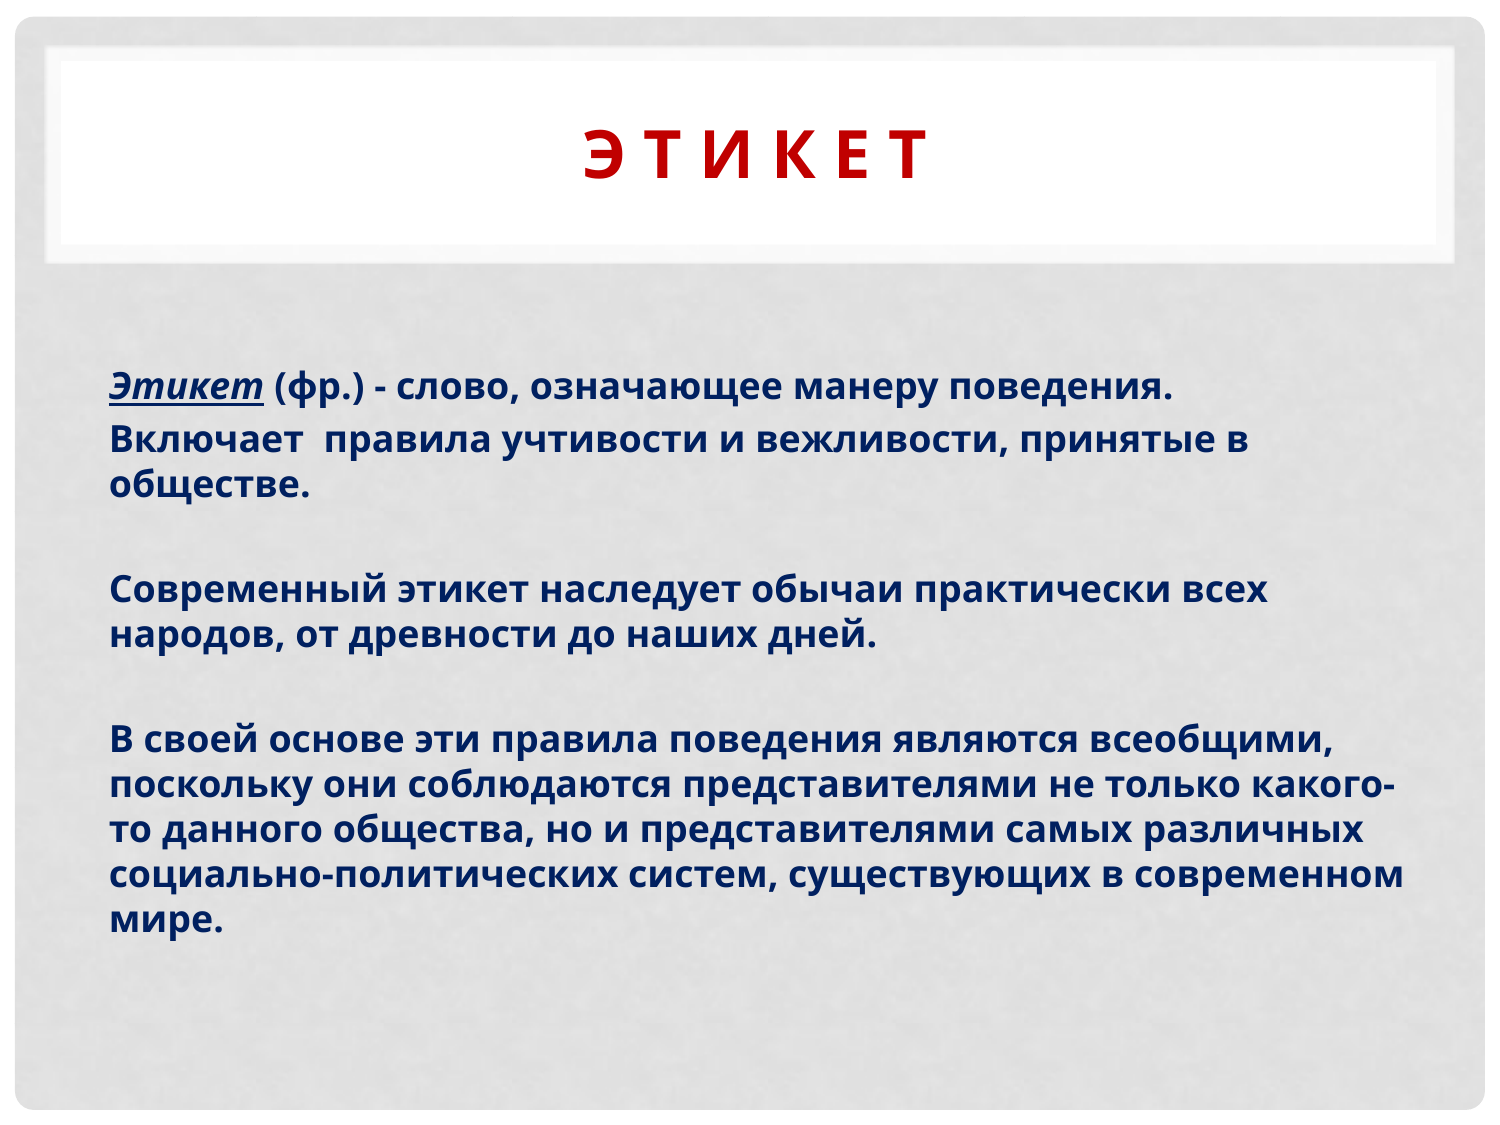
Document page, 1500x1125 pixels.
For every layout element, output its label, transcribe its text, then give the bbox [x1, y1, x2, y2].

title э т и к е т [69, 66, 1425, 238]
list Этикет (фр.) - слово, означающее манеру поведения. Включает правила учтивости и вежливости, принятые в обществе. Современный этикет наследует обычаи практически всех народов, от древности до наших дней. В своей основе эти правила поведения являются всеобщими, поскольку они соблюдаются представителями не только какого-то данного общества, но и представителями самых различных социально-политических систем, существующих в современном мире. [75, 287, 1425, 1005]
